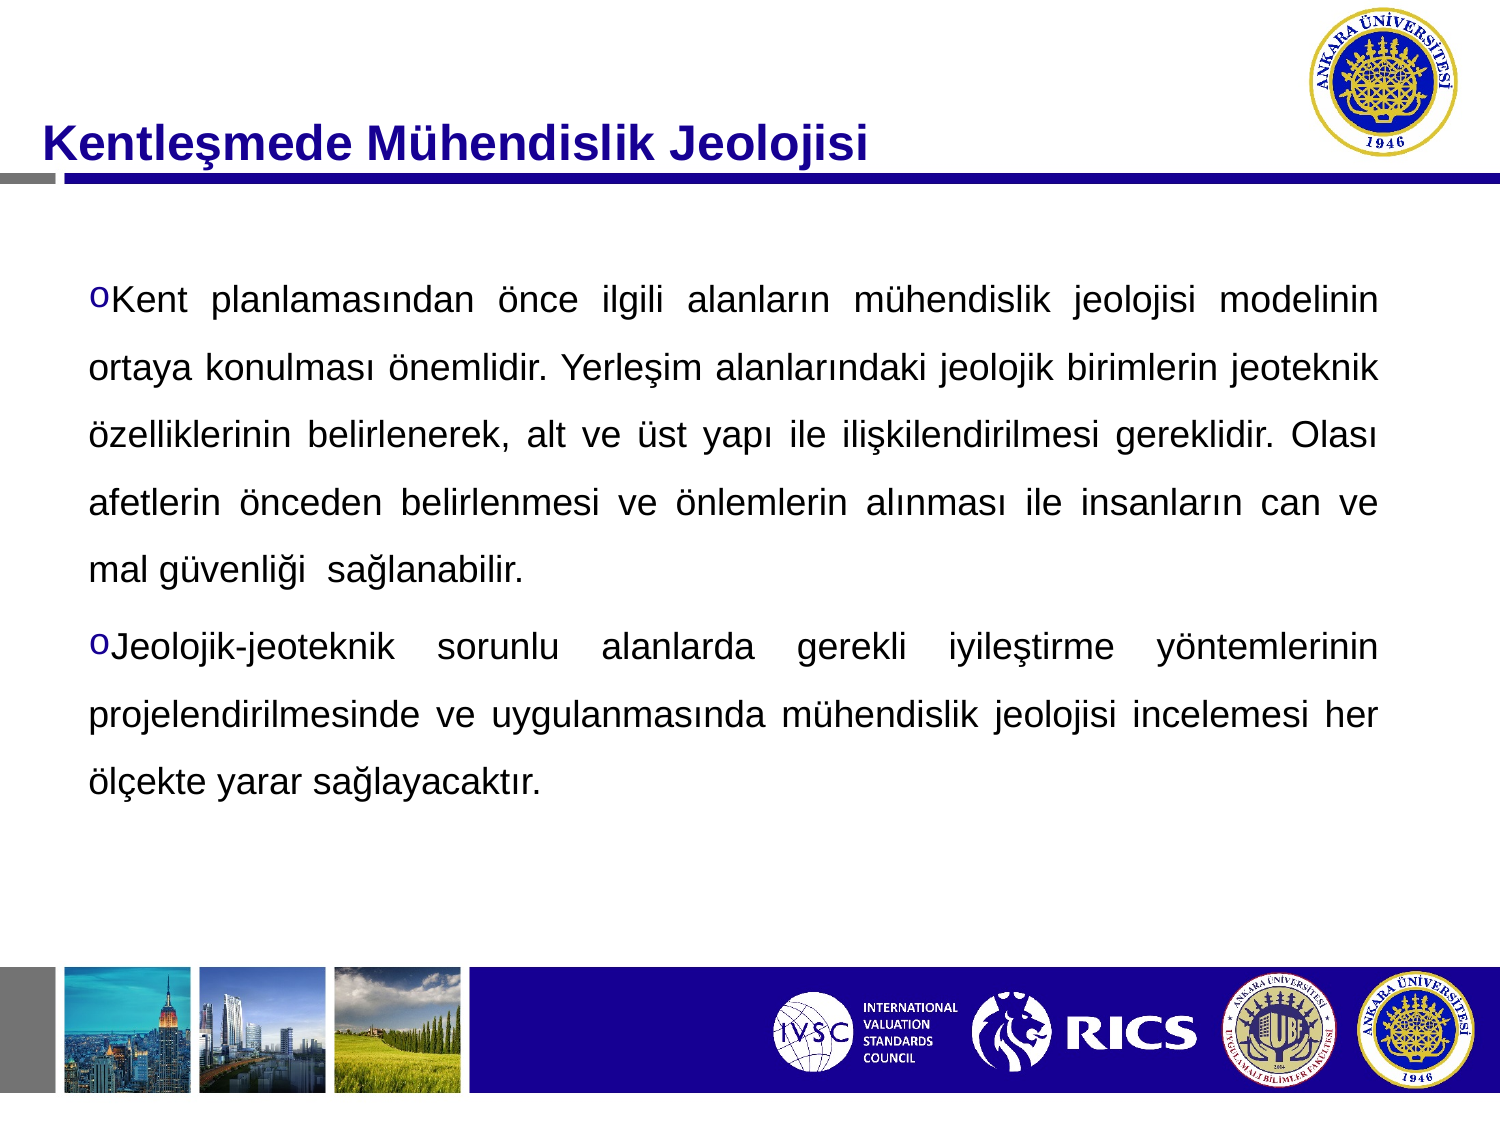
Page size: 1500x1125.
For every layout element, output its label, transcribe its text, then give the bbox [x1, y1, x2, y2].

text_box Kentleşmede Mühendislik Jeolojisi [27, 109, 1425, 158]
picture [0, 0, 1500, 1125]
list Kent planlamasından önce ilgili alanların mühendislik jeolojisi modelinin ortaya konulması önemlidir. Yerleşim alanlarındaki jeolojik birimlerin jeoteknik özelliklerinin belirlenerek, alt ve üst yapı ile ilişkilendirilmesi gereklidir. Olası afetlerin önceden belirlenmesi ve önlemlerin alınması ile insanların can ve mal güvenliği sağlanabilir. Jeolojik-jeoteknik sorunlu alanlarda gerekli iyileştirme yöntemlerinin projelendirilmesinde ve uygulanmasında mühendislik jeolojisi incelemesi her ölçekte yarar sağlayacaktır. [73, 245, 1394, 868]
